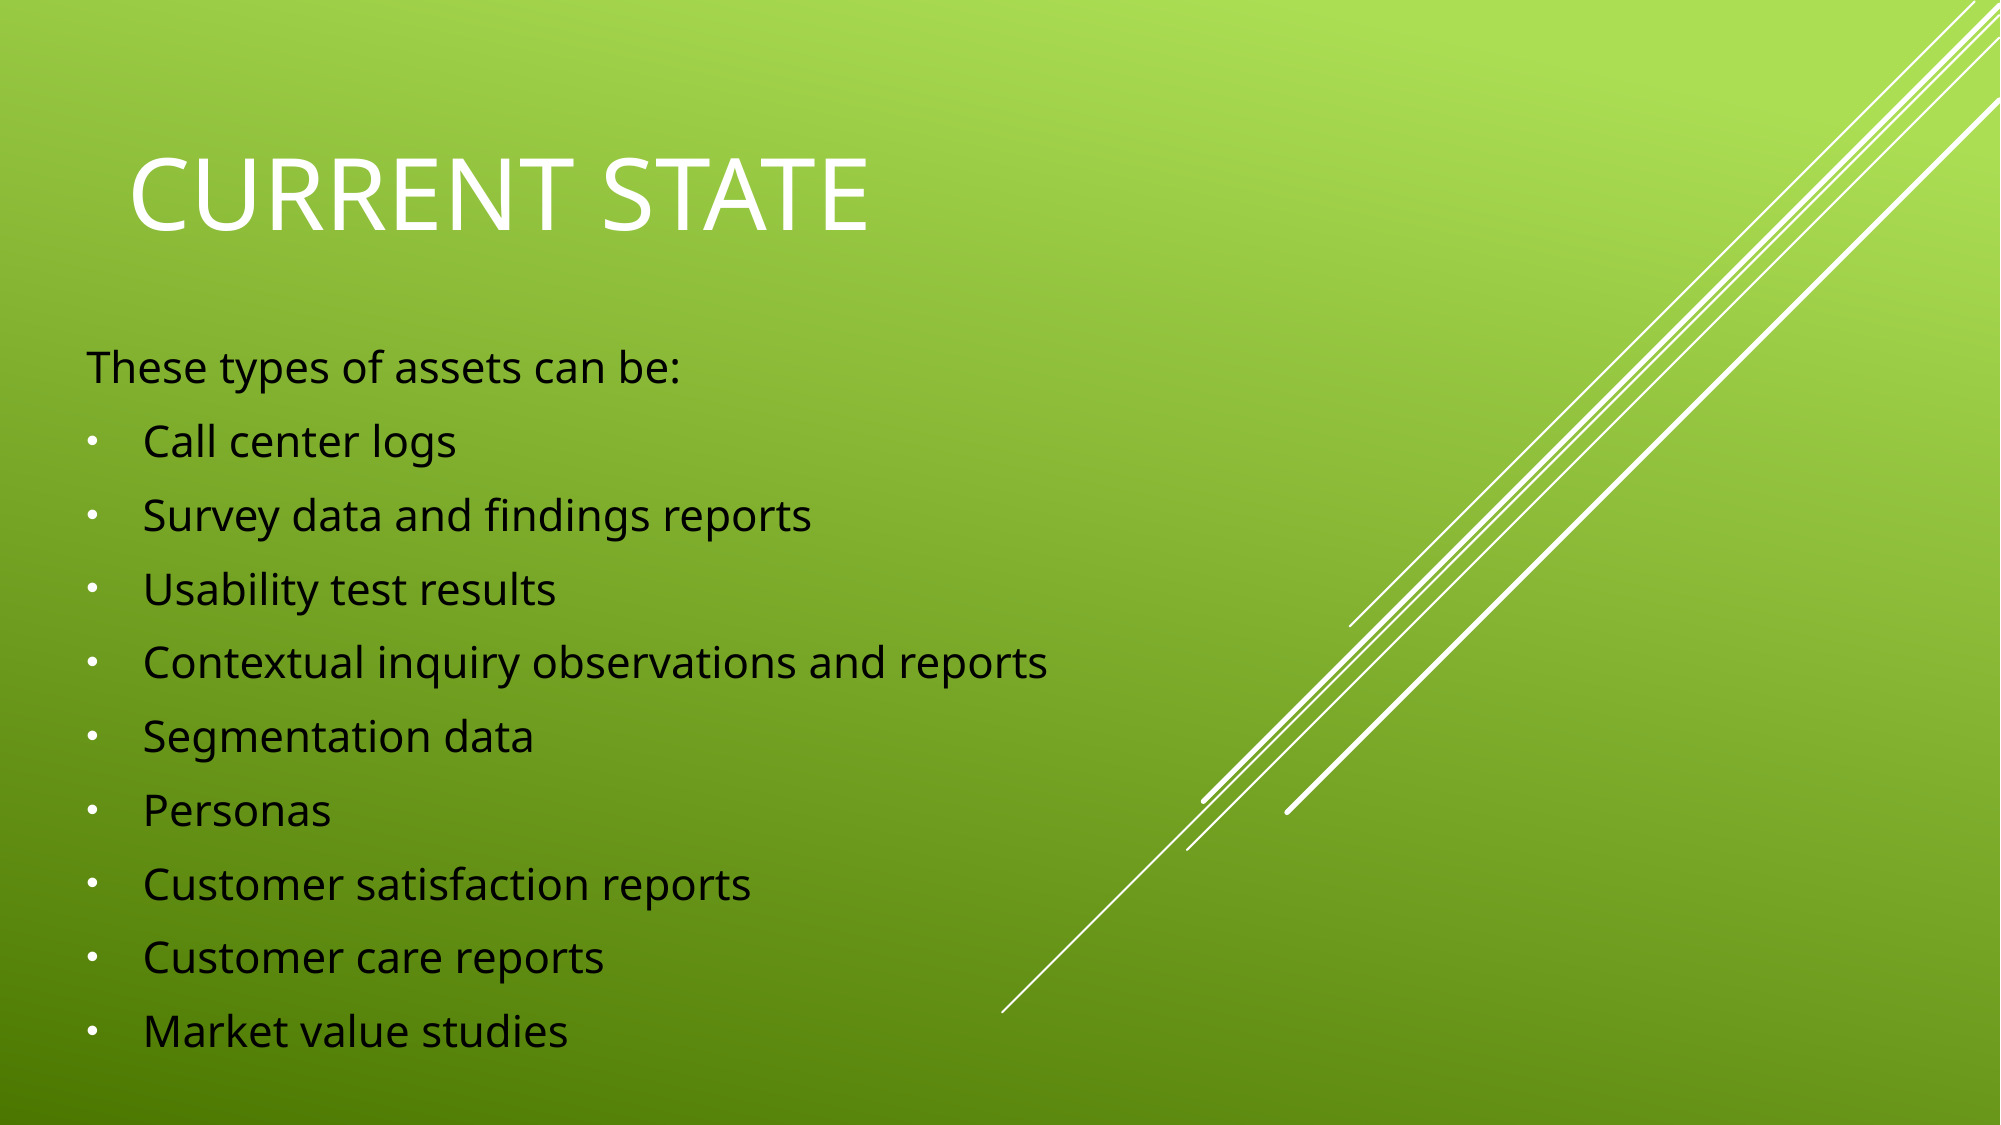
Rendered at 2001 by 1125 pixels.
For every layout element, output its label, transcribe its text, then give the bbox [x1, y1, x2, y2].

title Current state [112, 112, 1771, 258]
subtitle These types of assets can be: Call center logs Survey data and findings reports Usability test results Contextual inquiry observations and reports Segmentation data Personas Customer satisfaction reports Customer care reports Market value studies [71, 332, 1929, 1099]
